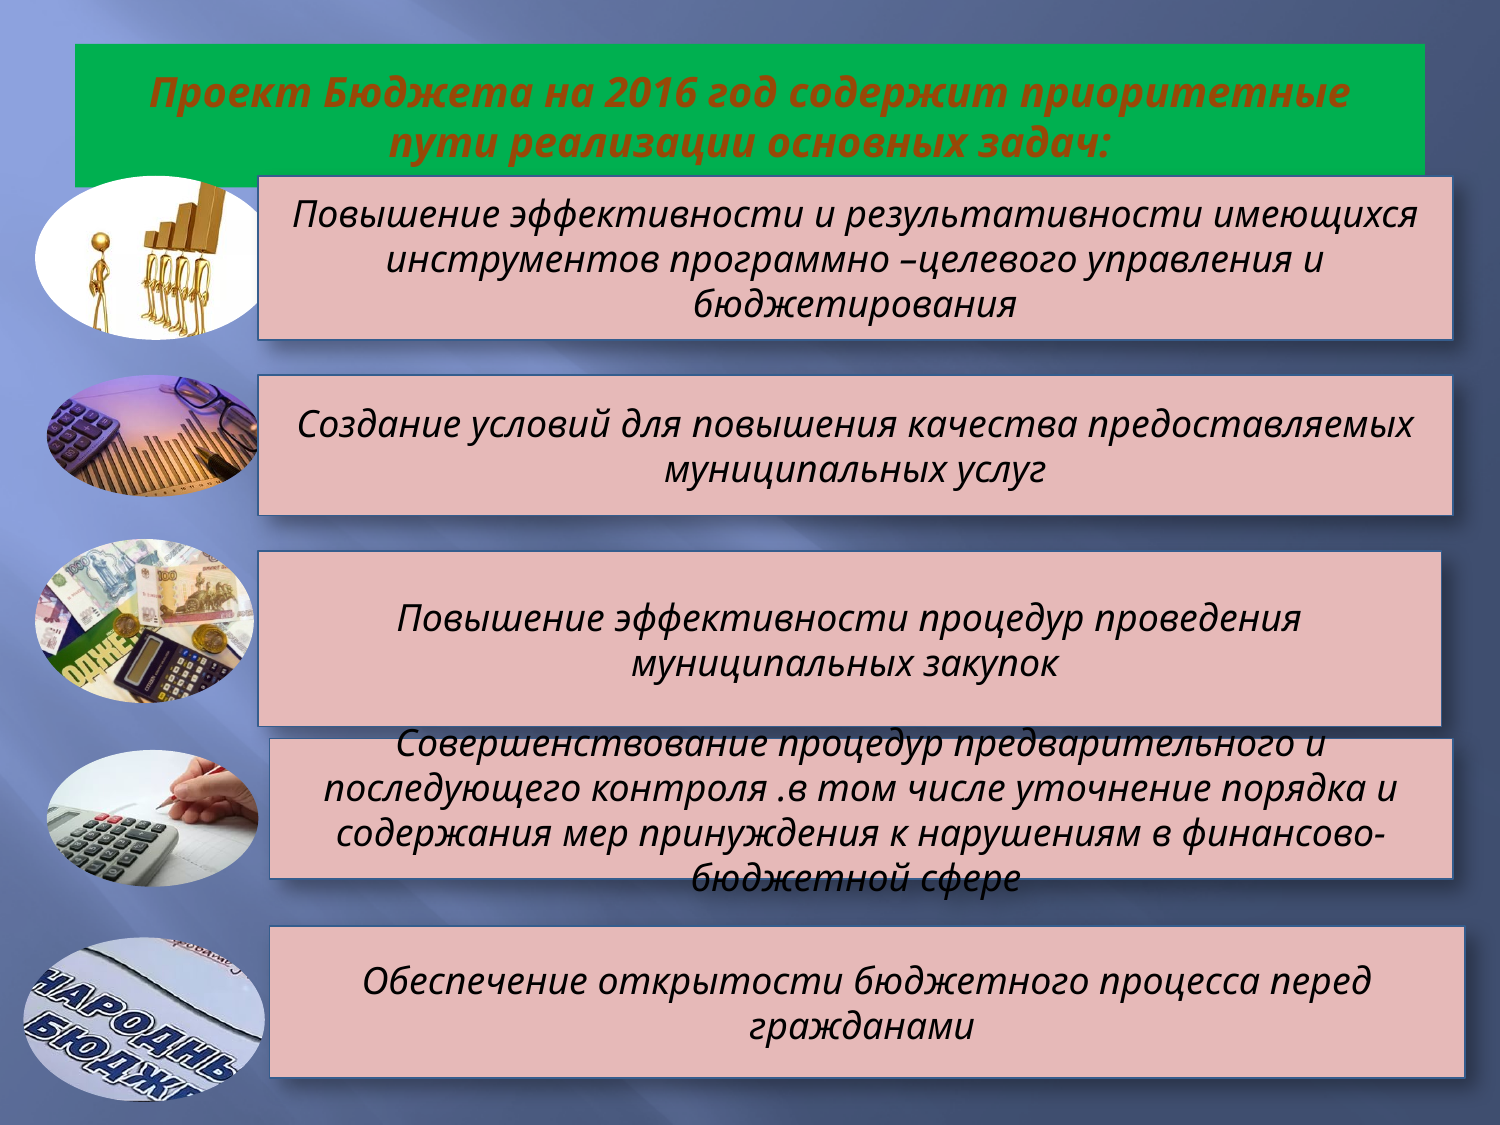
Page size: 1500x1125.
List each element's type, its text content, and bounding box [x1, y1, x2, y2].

text_box Повышение эффективности процедур проведения муниципальных закупок [274, 550, 1442, 727]
picture [46, 374, 261, 497]
picture [46, 749, 259, 887]
picture [23, 937, 266, 1103]
text_box Повышение эффективности и результативности имеющихся инструментов программно –целевого управления и бюджетирования [278, 175, 1454, 341]
text_box Совершенствование процедур предварительного и последующего контроля .в том числе уточнение порядка и содержания мер принуждения к нарушениям в финансово-бюджетной сфере [269, 738, 1454, 880]
title Проект Бюджета на 2016 год содержит приоритетные пути реализации основных задач: [75, 43, 1425, 175]
text_box Создание условий для повышения качества предоставляемых муниципальных услуг [291, 374, 1454, 516]
text_box Обеспечение открытости бюджетного процесса перед гражданами [269, 925, 1466, 1079]
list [34, 175, 278, 341]
picture [34, 538, 255, 704]
